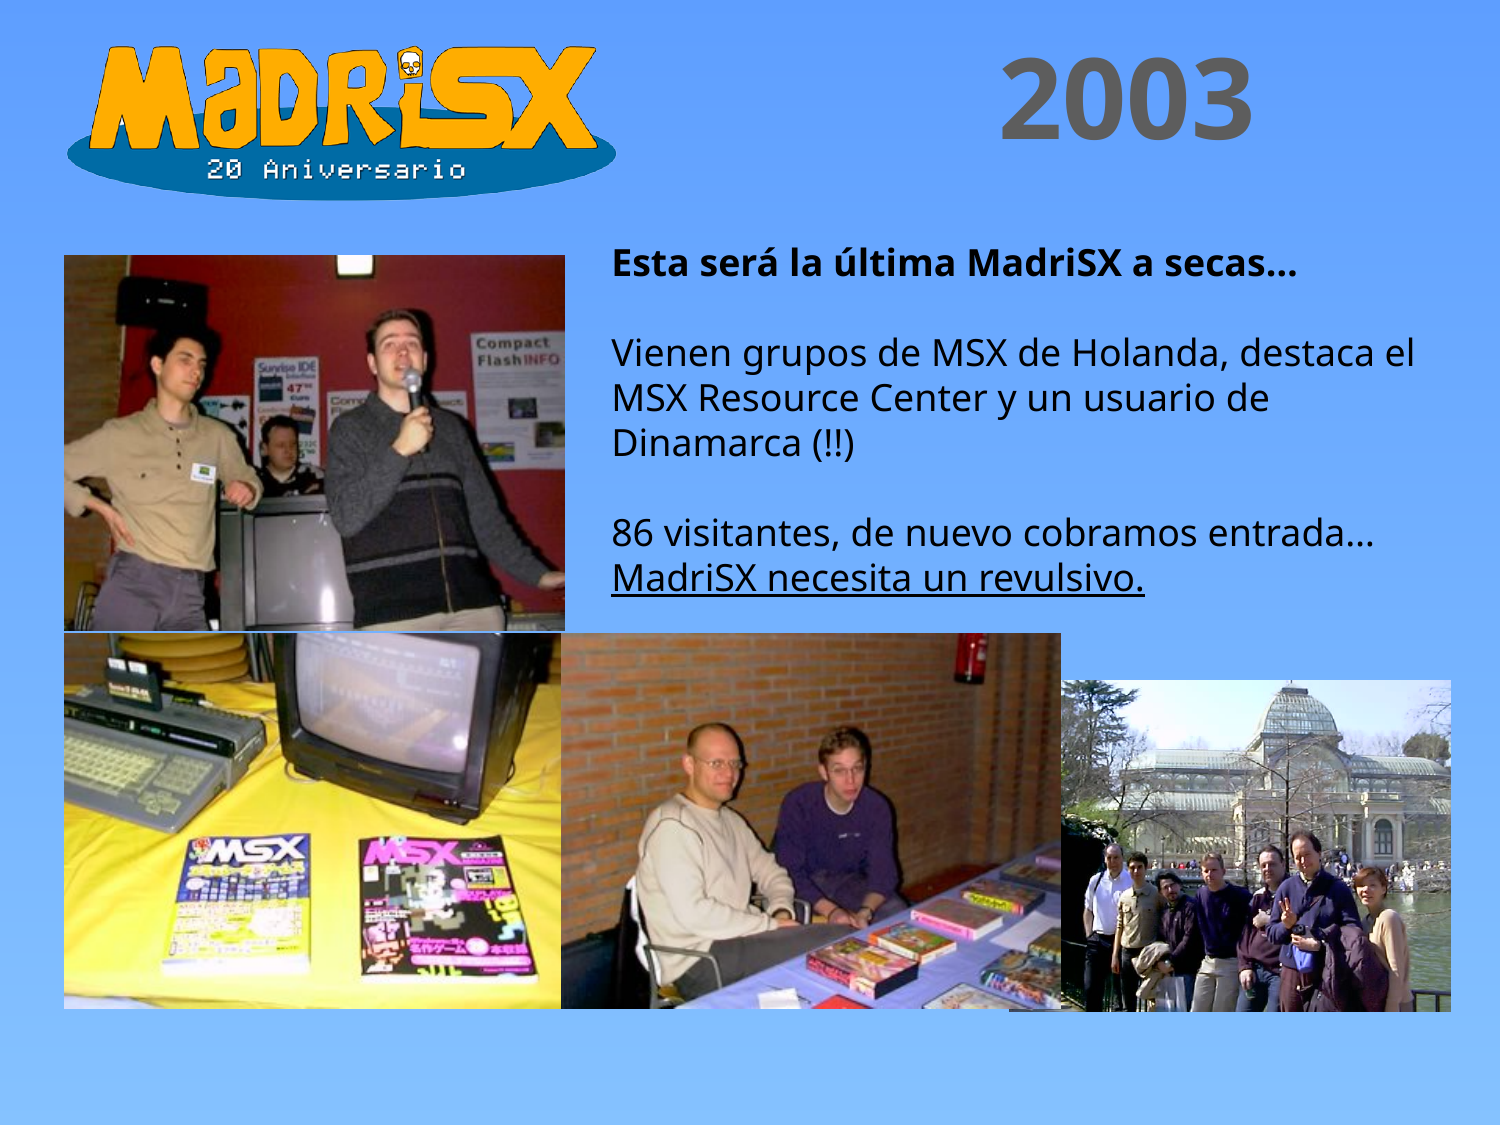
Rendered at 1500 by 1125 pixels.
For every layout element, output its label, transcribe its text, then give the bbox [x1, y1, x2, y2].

text_box Esta será la última MadriSX a secas… Vienen grupos de MSX de Holanda, destaca el MSX Resource Center y un usuario de Dinamarca (!!) 86 visitantes, de nuevo cobramos entrada… MadriSX necesita un revulsivo. [596, 231, 1459, 832]
picture [0, 42, 674, 205]
picture [64, 255, 566, 631]
text_box 2003 [939, 19, 1315, 170]
picture [64, 633, 1452, 1012]
